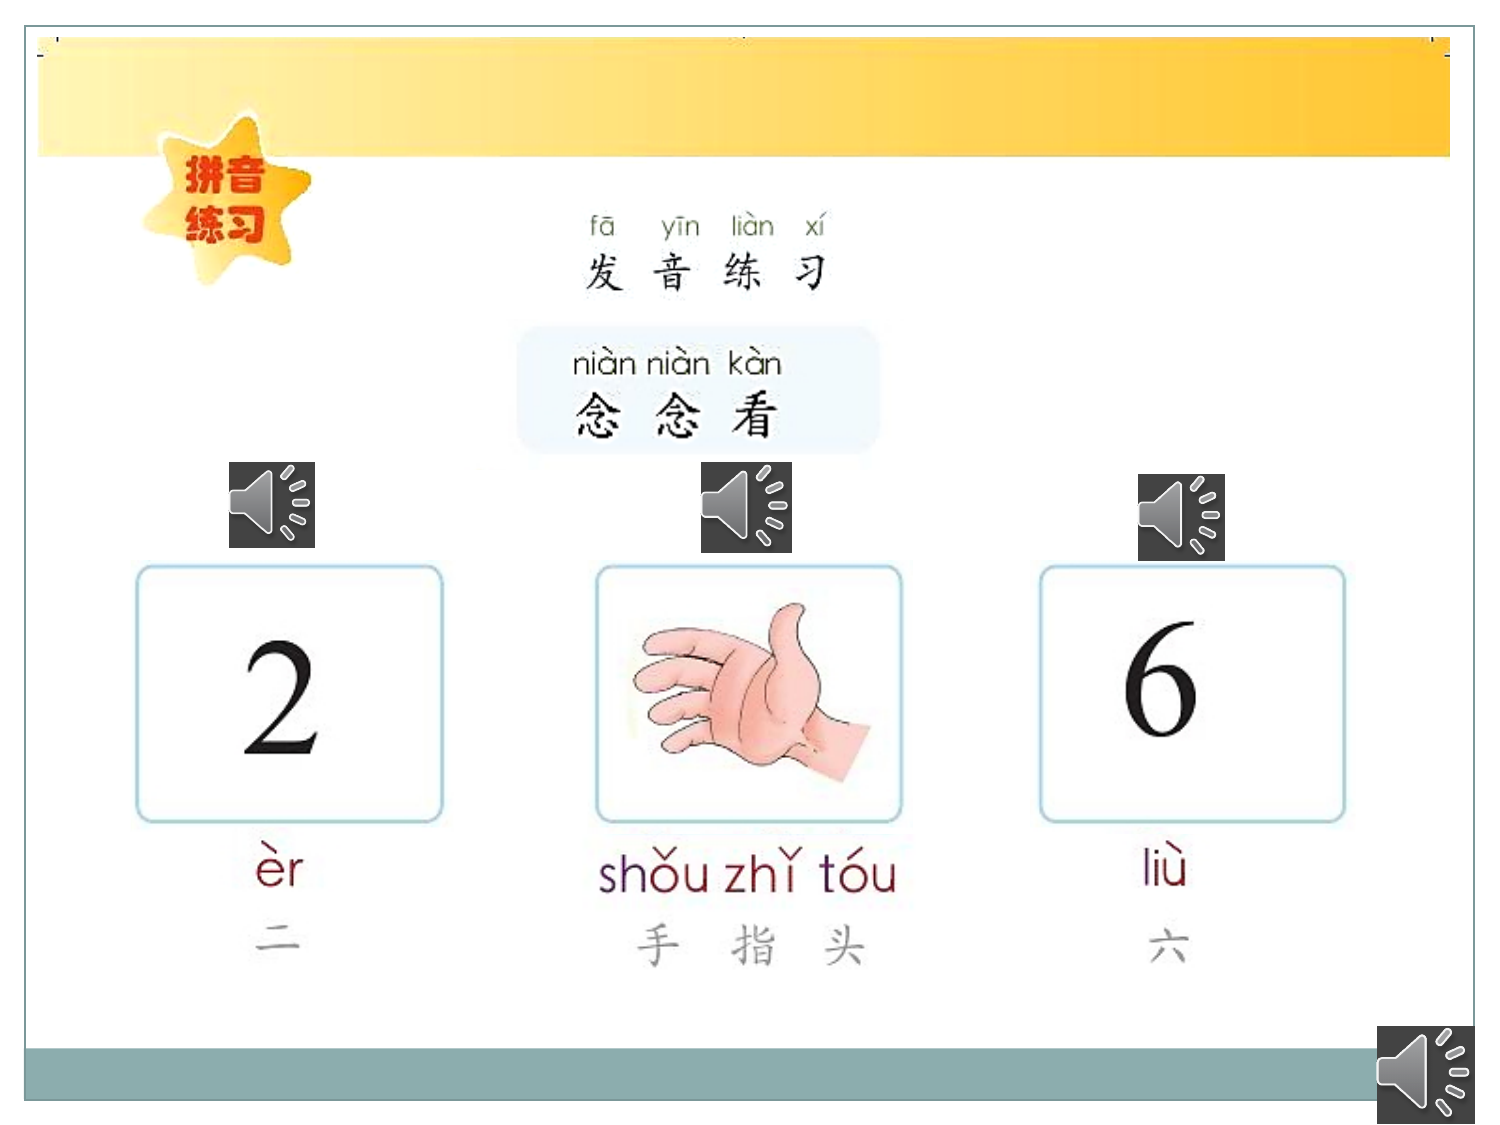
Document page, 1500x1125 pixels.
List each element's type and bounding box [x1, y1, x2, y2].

picture [37, 37, 1451, 314]
picture [1029, 472, 1381, 971]
picture [579, 559, 943, 985]
picture [130, 559, 456, 971]
picture [74, 318, 1351, 555]
picture [1375, 1024, 1476, 1125]
